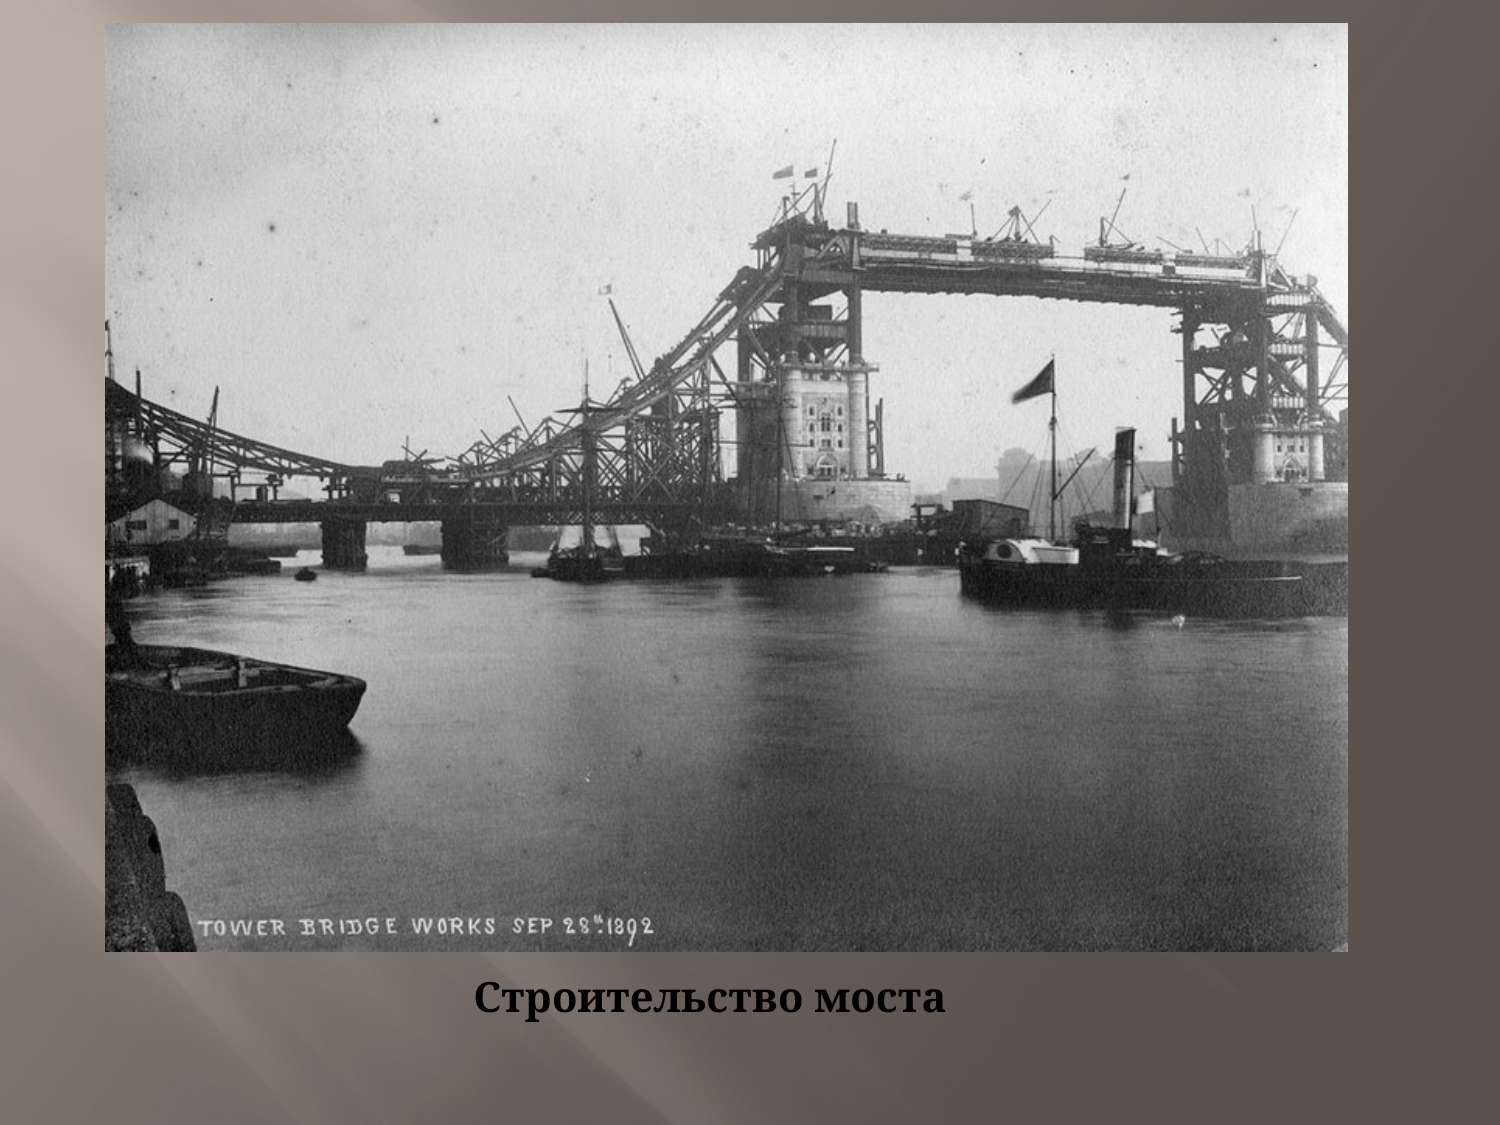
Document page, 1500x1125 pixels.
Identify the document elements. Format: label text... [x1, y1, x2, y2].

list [105, 23, 1348, 953]
title Строительство моста [35, 902, 1386, 1090]
